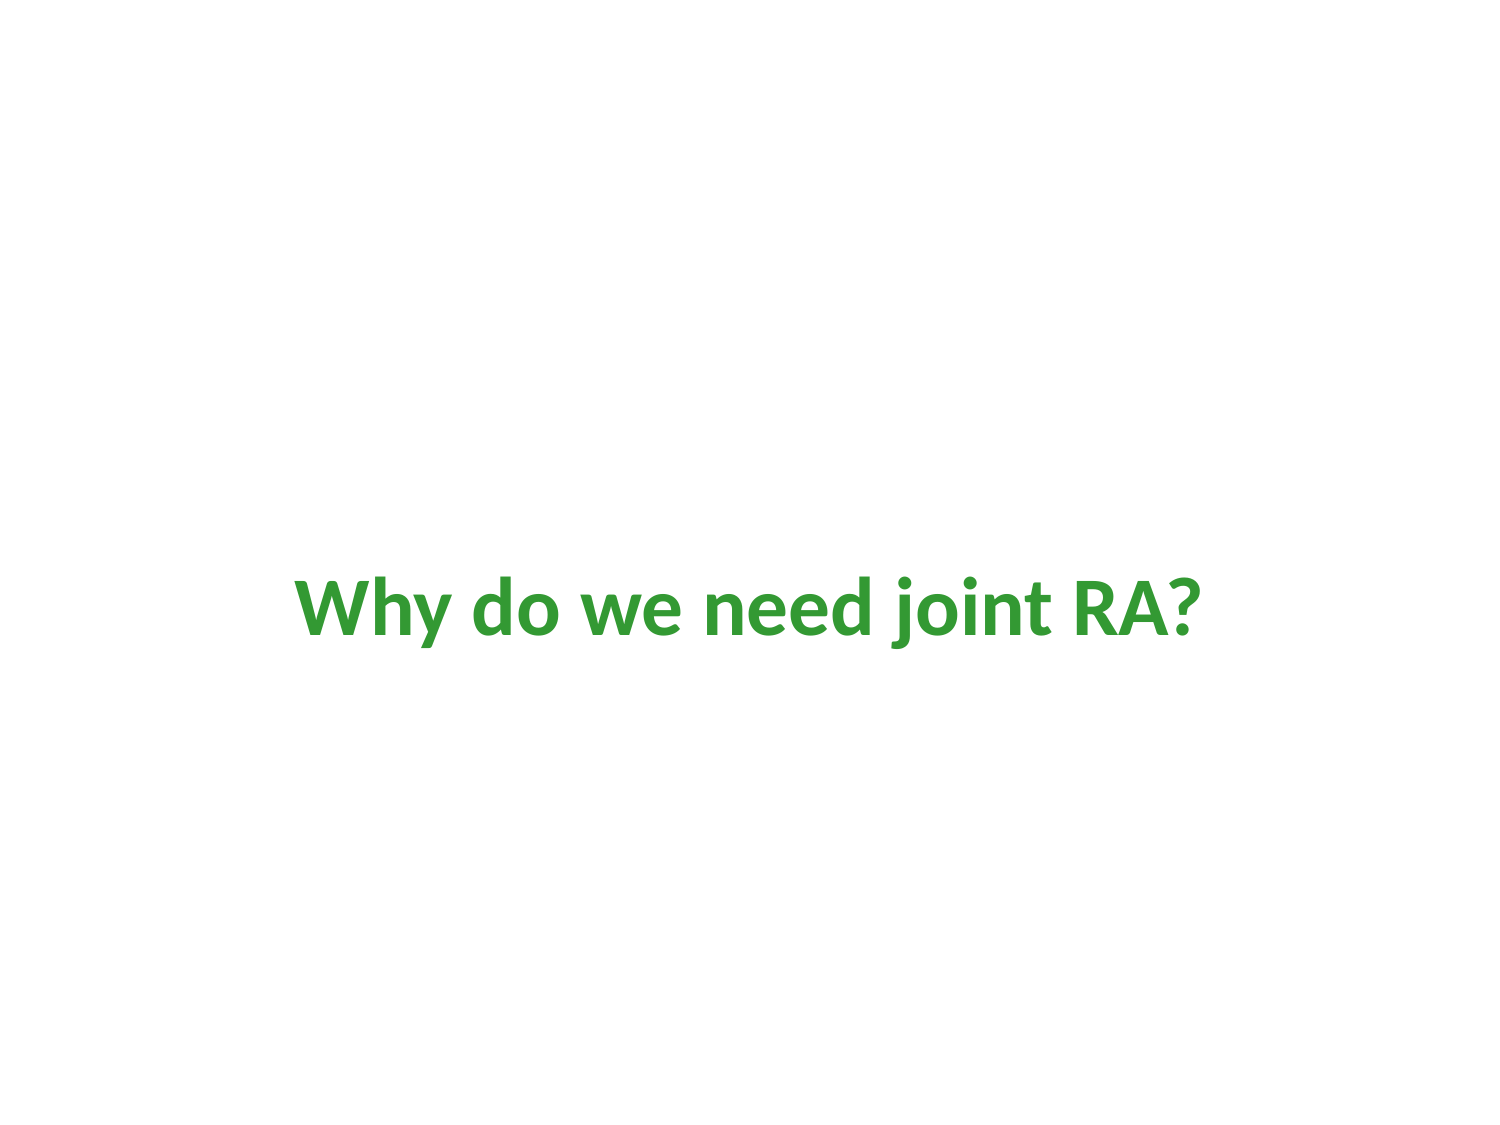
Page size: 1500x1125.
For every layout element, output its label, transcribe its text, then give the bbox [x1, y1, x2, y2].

title Why do we need joint RA? [112, 99, 1388, 662]
